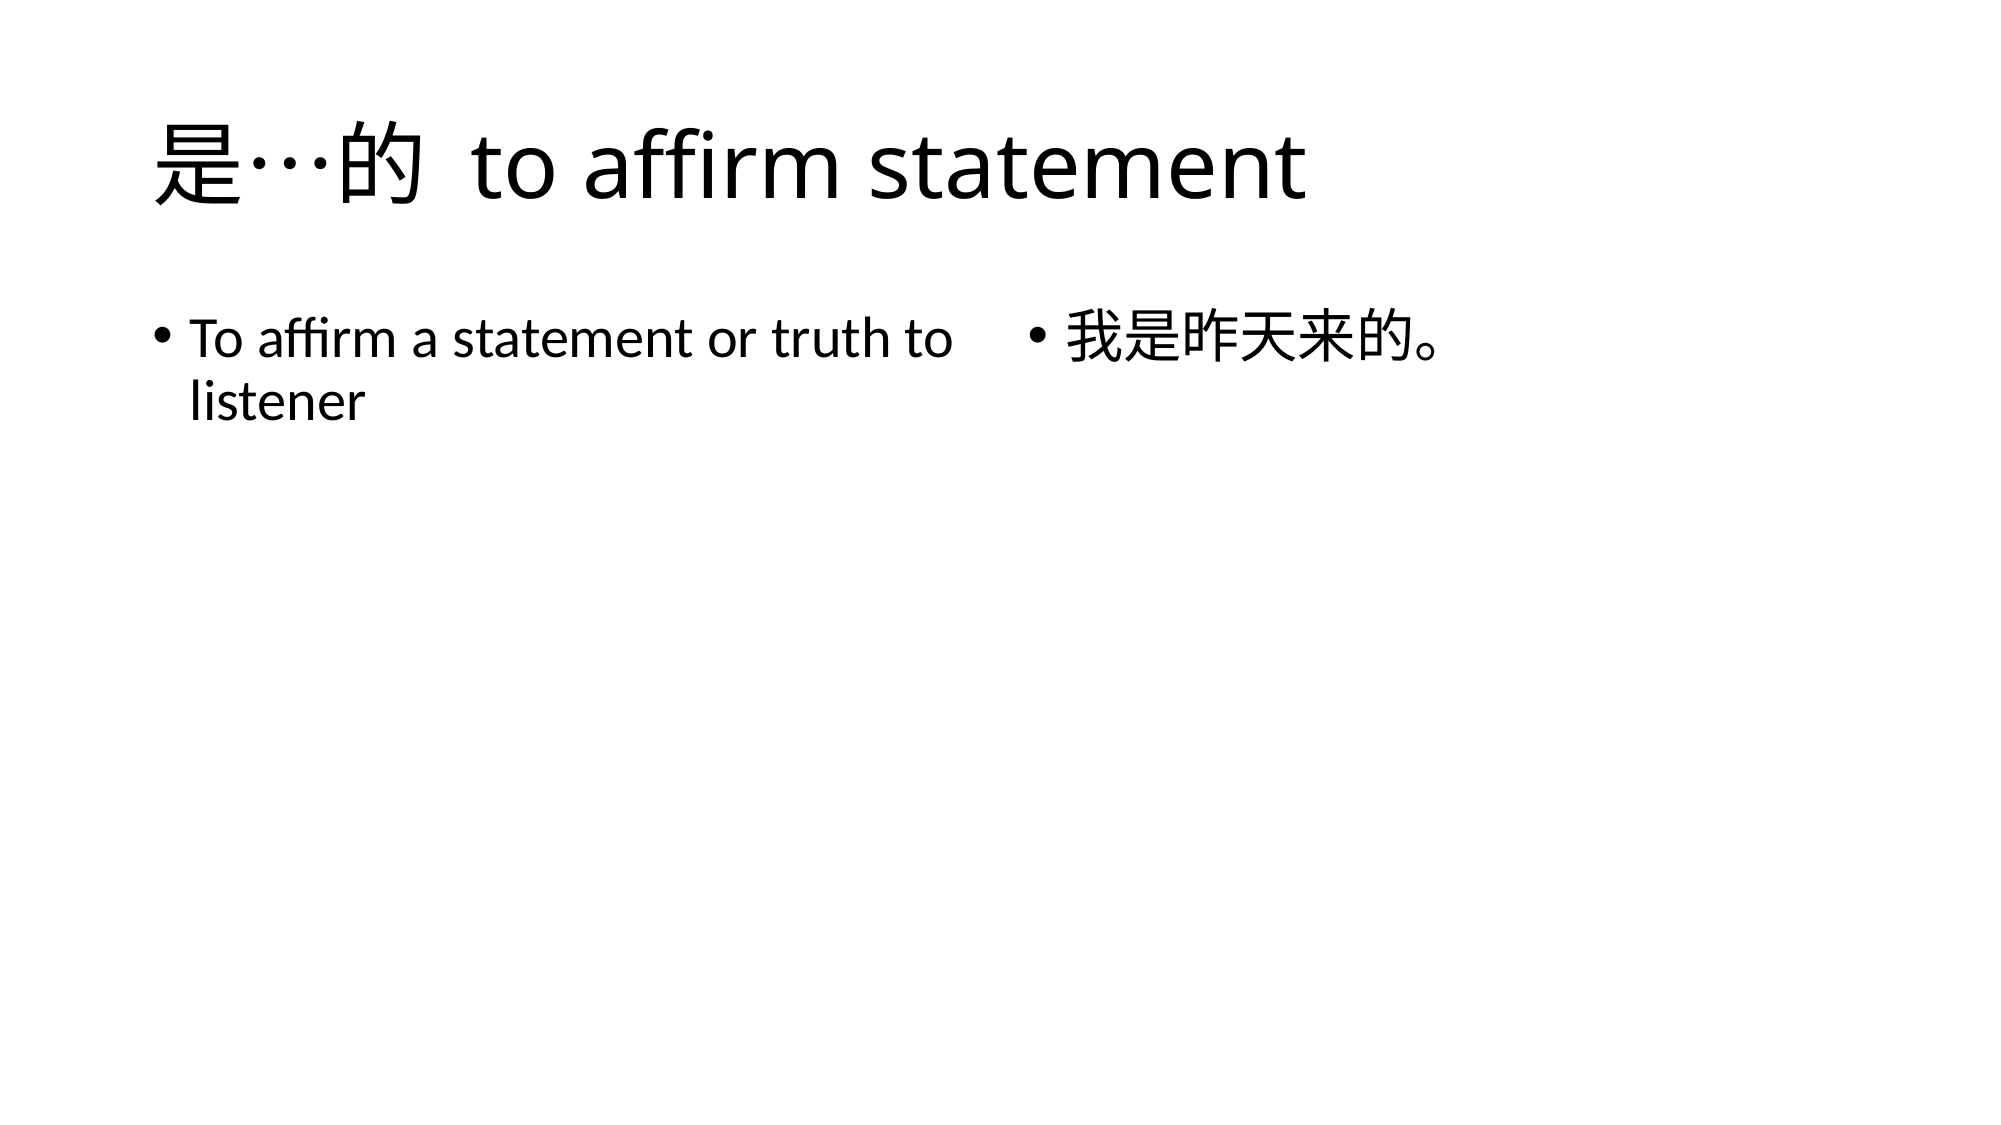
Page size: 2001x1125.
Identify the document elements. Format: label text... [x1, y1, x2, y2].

title 是…的 to affirm statement [137, 59, 1863, 278]
list 我是昨天来的。 [1012, 299, 1863, 1014]
list To affirm a statement or truth to listener [137, 299, 988, 1014]
